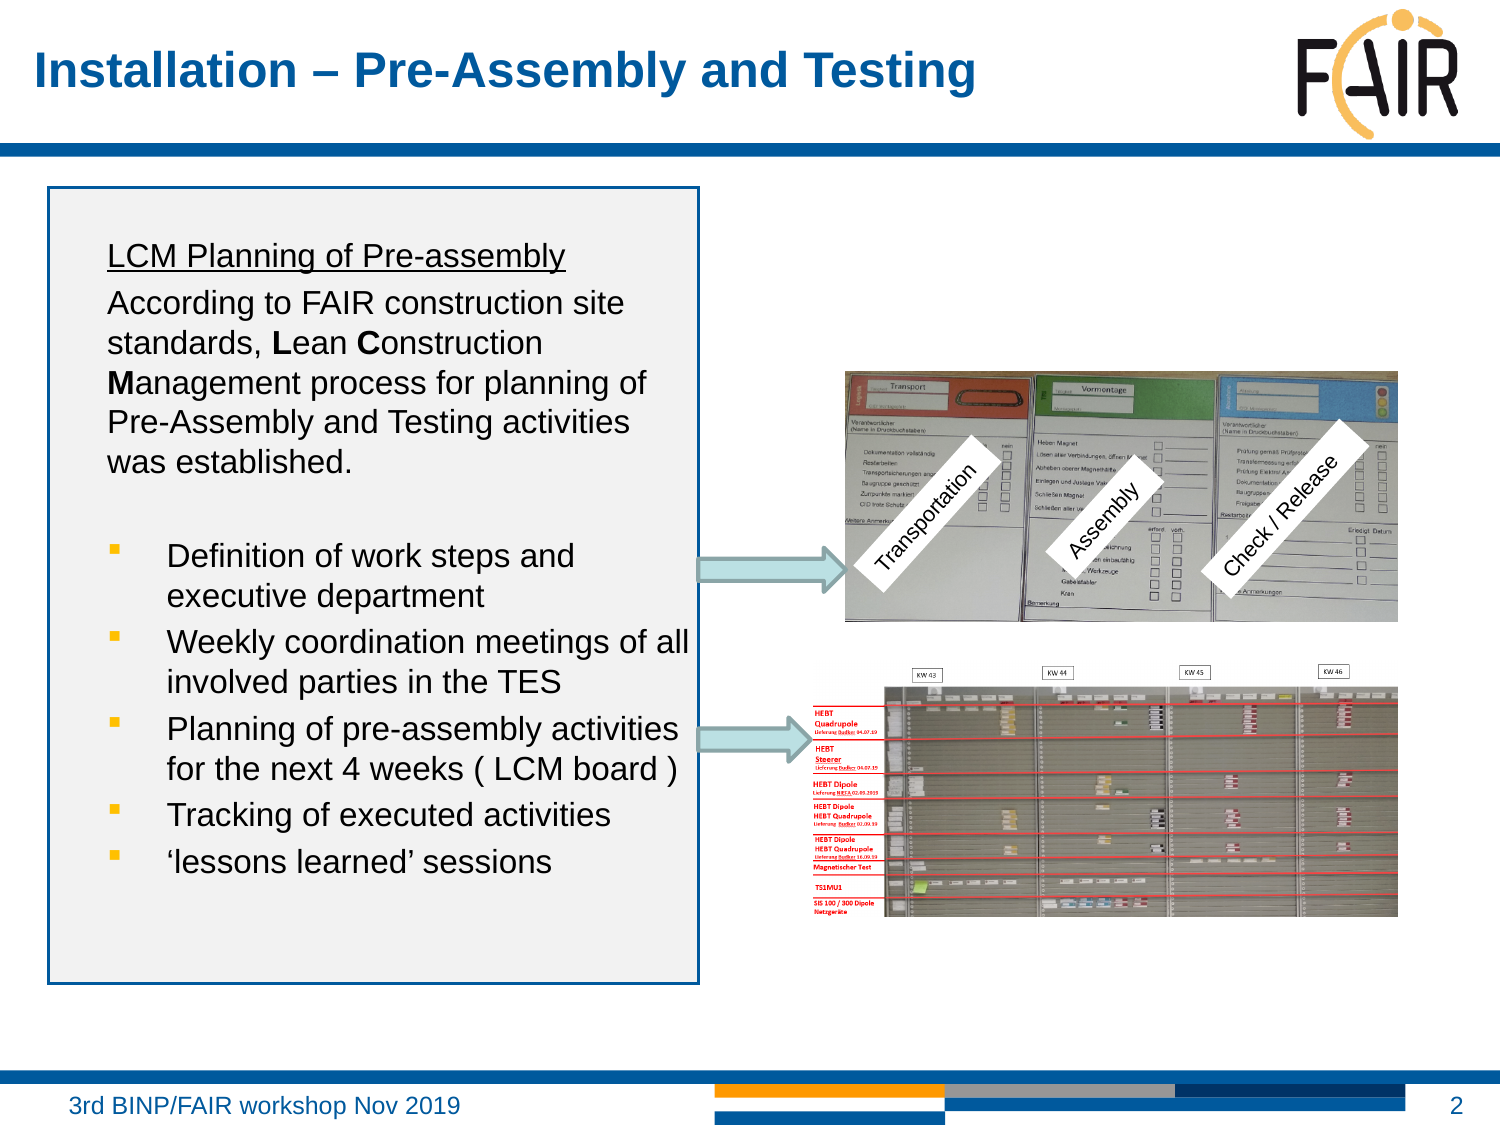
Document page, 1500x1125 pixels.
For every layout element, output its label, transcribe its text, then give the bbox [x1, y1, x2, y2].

picture [1296, 6, 1459, 142]
text_box 2 [1414, 1083, 1479, 1125]
picture [812, 660, 1398, 918]
text_box [696, 715, 807, 764]
text_box [696, 545, 840, 594]
title Installation – Pre-Assembly and Testing [33, 36, 1446, 118]
list LCM Planning of Pre-assembly According to FAIR construction site standards, Lean Construction Management process for planning of Pre-Assembly and Testing activities was established. Definition of work steps and executive department Weekly coordination meetings of all involved parties in the TES Planning of pre-assembly activities for the next 4 weeks ( LCM board ) Tracking of executed activities ‘lessons learned’ sessions [48, 187, 699, 984]
picture [845, 371, 1398, 622]
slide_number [4, 1083, 478, 1125]
